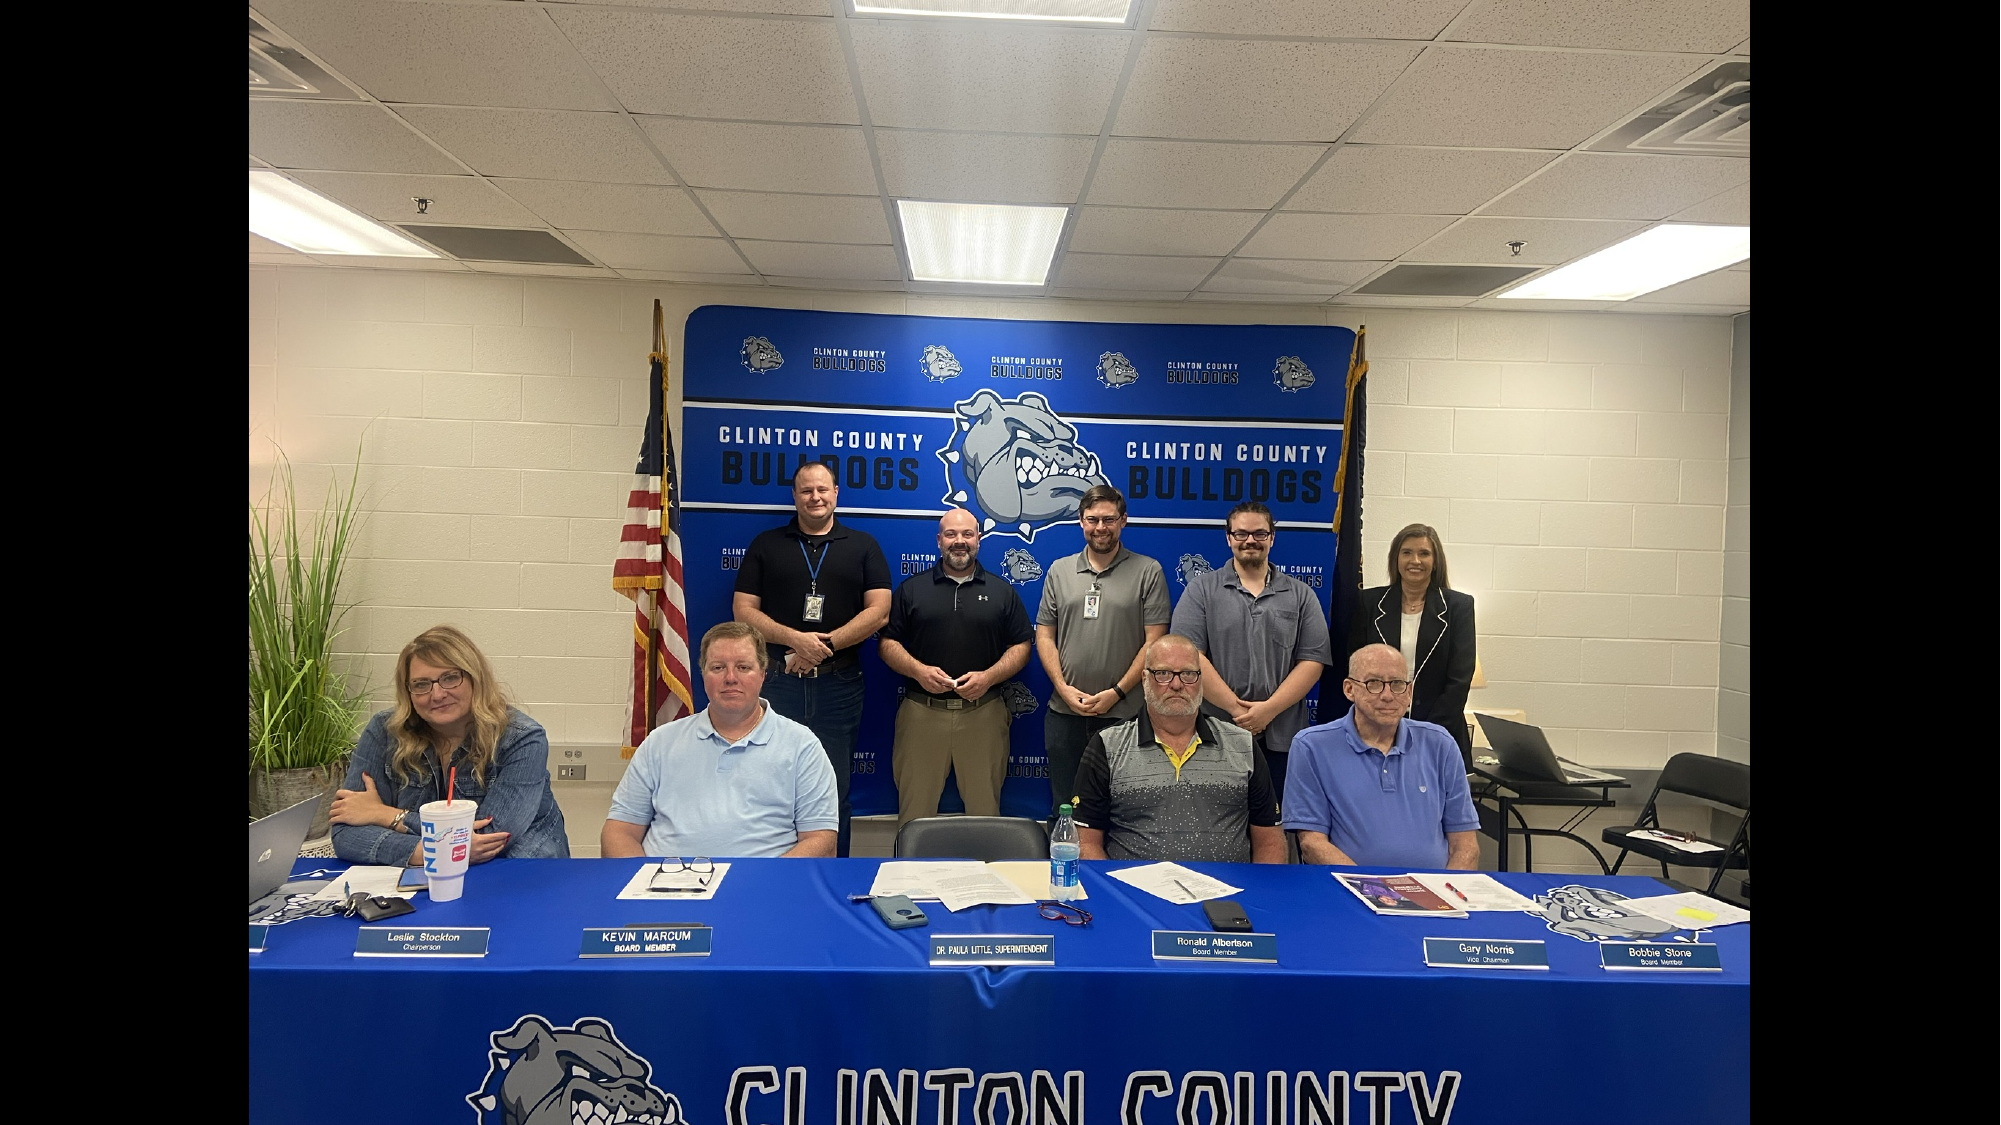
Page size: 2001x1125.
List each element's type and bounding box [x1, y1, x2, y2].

picture [249, 0, 1750, 1125]
